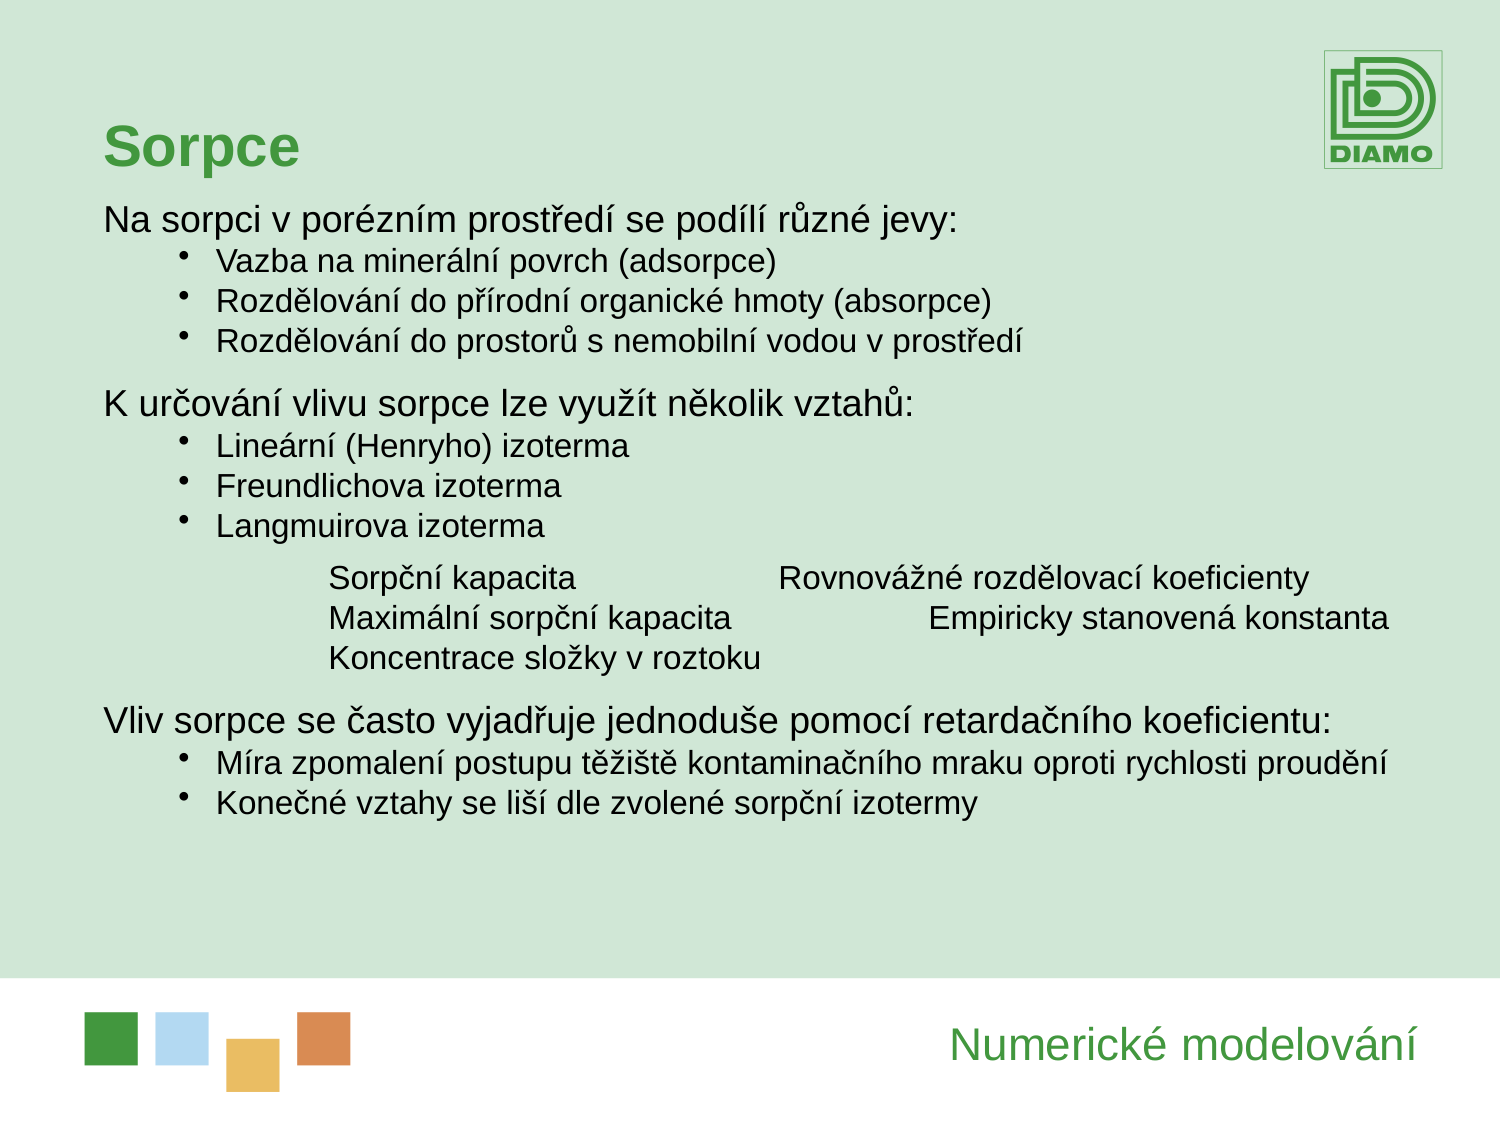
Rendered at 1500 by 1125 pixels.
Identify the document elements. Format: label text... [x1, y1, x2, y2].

text_box Numerické modelování [472, 1007, 1434, 1077]
picture [0, 0, 1500, 1125]
text_box Sorpce [88, 100, 1199, 186]
